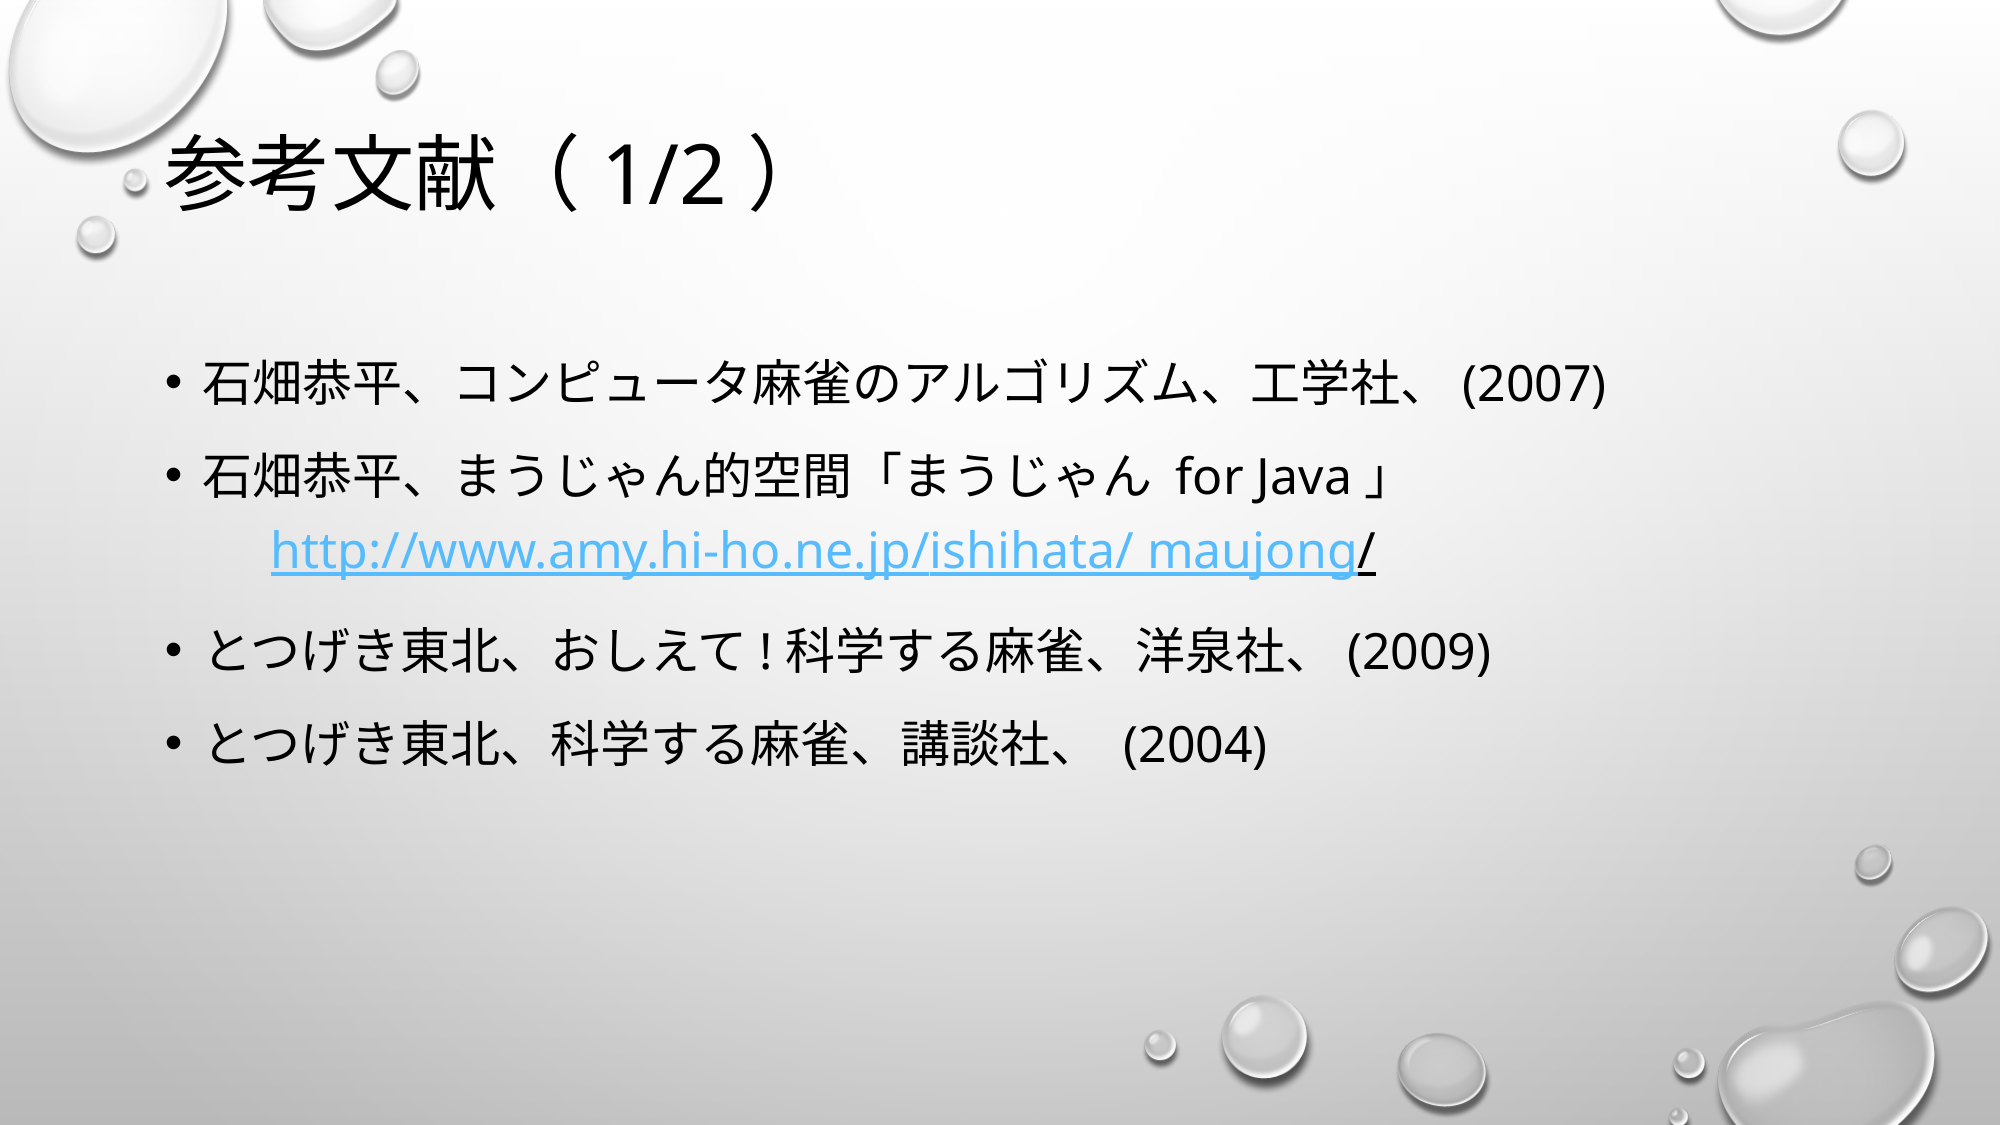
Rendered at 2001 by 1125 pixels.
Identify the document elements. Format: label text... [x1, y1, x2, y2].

picture [0, 0, 2000, 1125]
list 石畑恭平、コンピュータ麻雀のアルゴリズム、工学社、(2007) 石畑恭平、まうじゃん的空間「まうじゃん for Java」 http://www.amy.hi-ho.ne.jp/ishihata/ maujong/ とつげき東北、おしえて!科学する麻雀、洋泉社、(2009) とつげき東北、科学する麻雀、講談社、 (2004) [149, 332, 1850, 967]
title 参考文献（1/2） [149, 101, 1851, 254]
